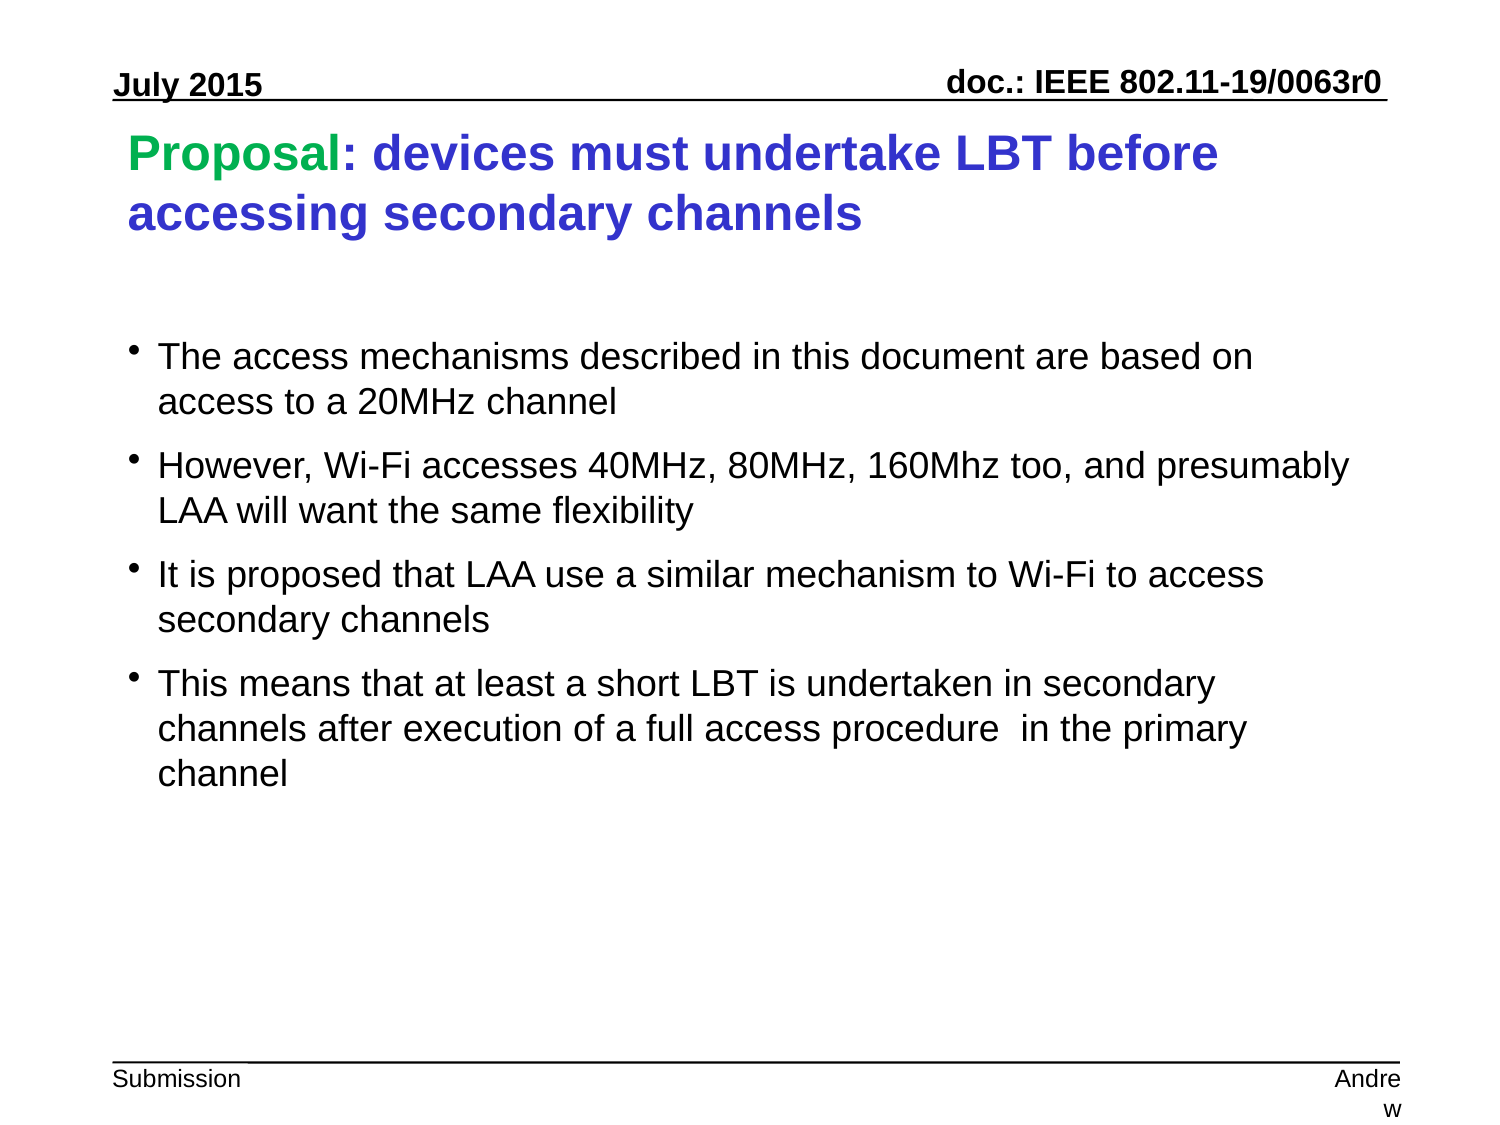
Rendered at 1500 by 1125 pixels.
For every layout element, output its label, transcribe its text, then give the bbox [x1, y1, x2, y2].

list The access mechanisms described in this document are based on access to a 20MHz channel However, Wi-Fi accesses 40MHz, 80MHz, 160Mhz too, and presumably LAA will want the same flexibility It is proposed that LAA use a similar mechanism to Wi-Fi to access secondary channels This means that at least a short LBT is undertaken in secondary channels after execution of a full access procedure in the primary channel [112, 324, 1388, 1000]
title Proposal: devices must undertake LBT before accessing secondary channels [112, 112, 1388, 288]
footer Andrew Myles, Cisco [1320, 1061, 1402, 1093]
